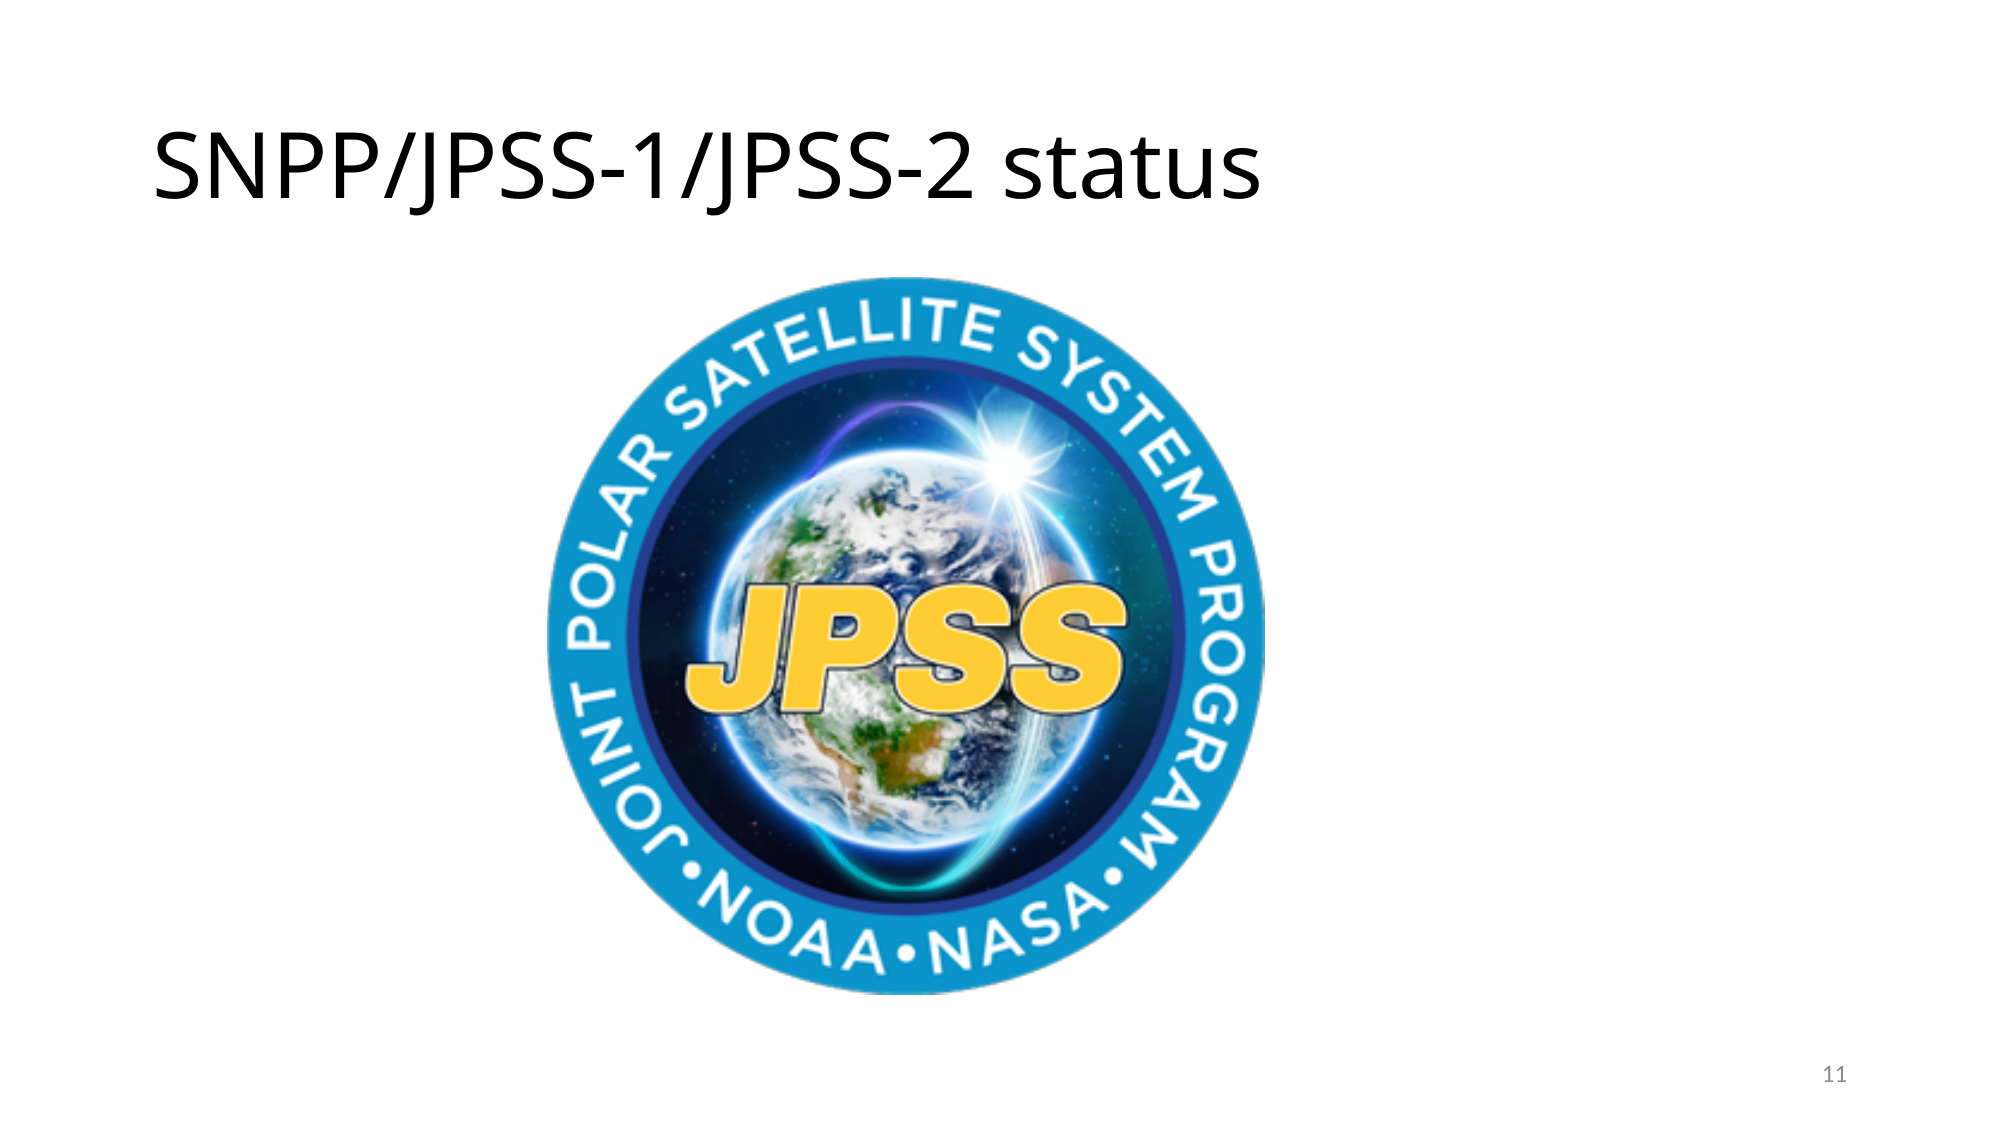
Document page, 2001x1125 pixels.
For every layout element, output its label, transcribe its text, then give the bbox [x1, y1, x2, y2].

picture [547, 277, 1265, 995]
slide_number 11 [1412, 1042, 1863, 1103]
title SNPP/JPSS-1/JPSS-2 status [137, 59, 1863, 278]
